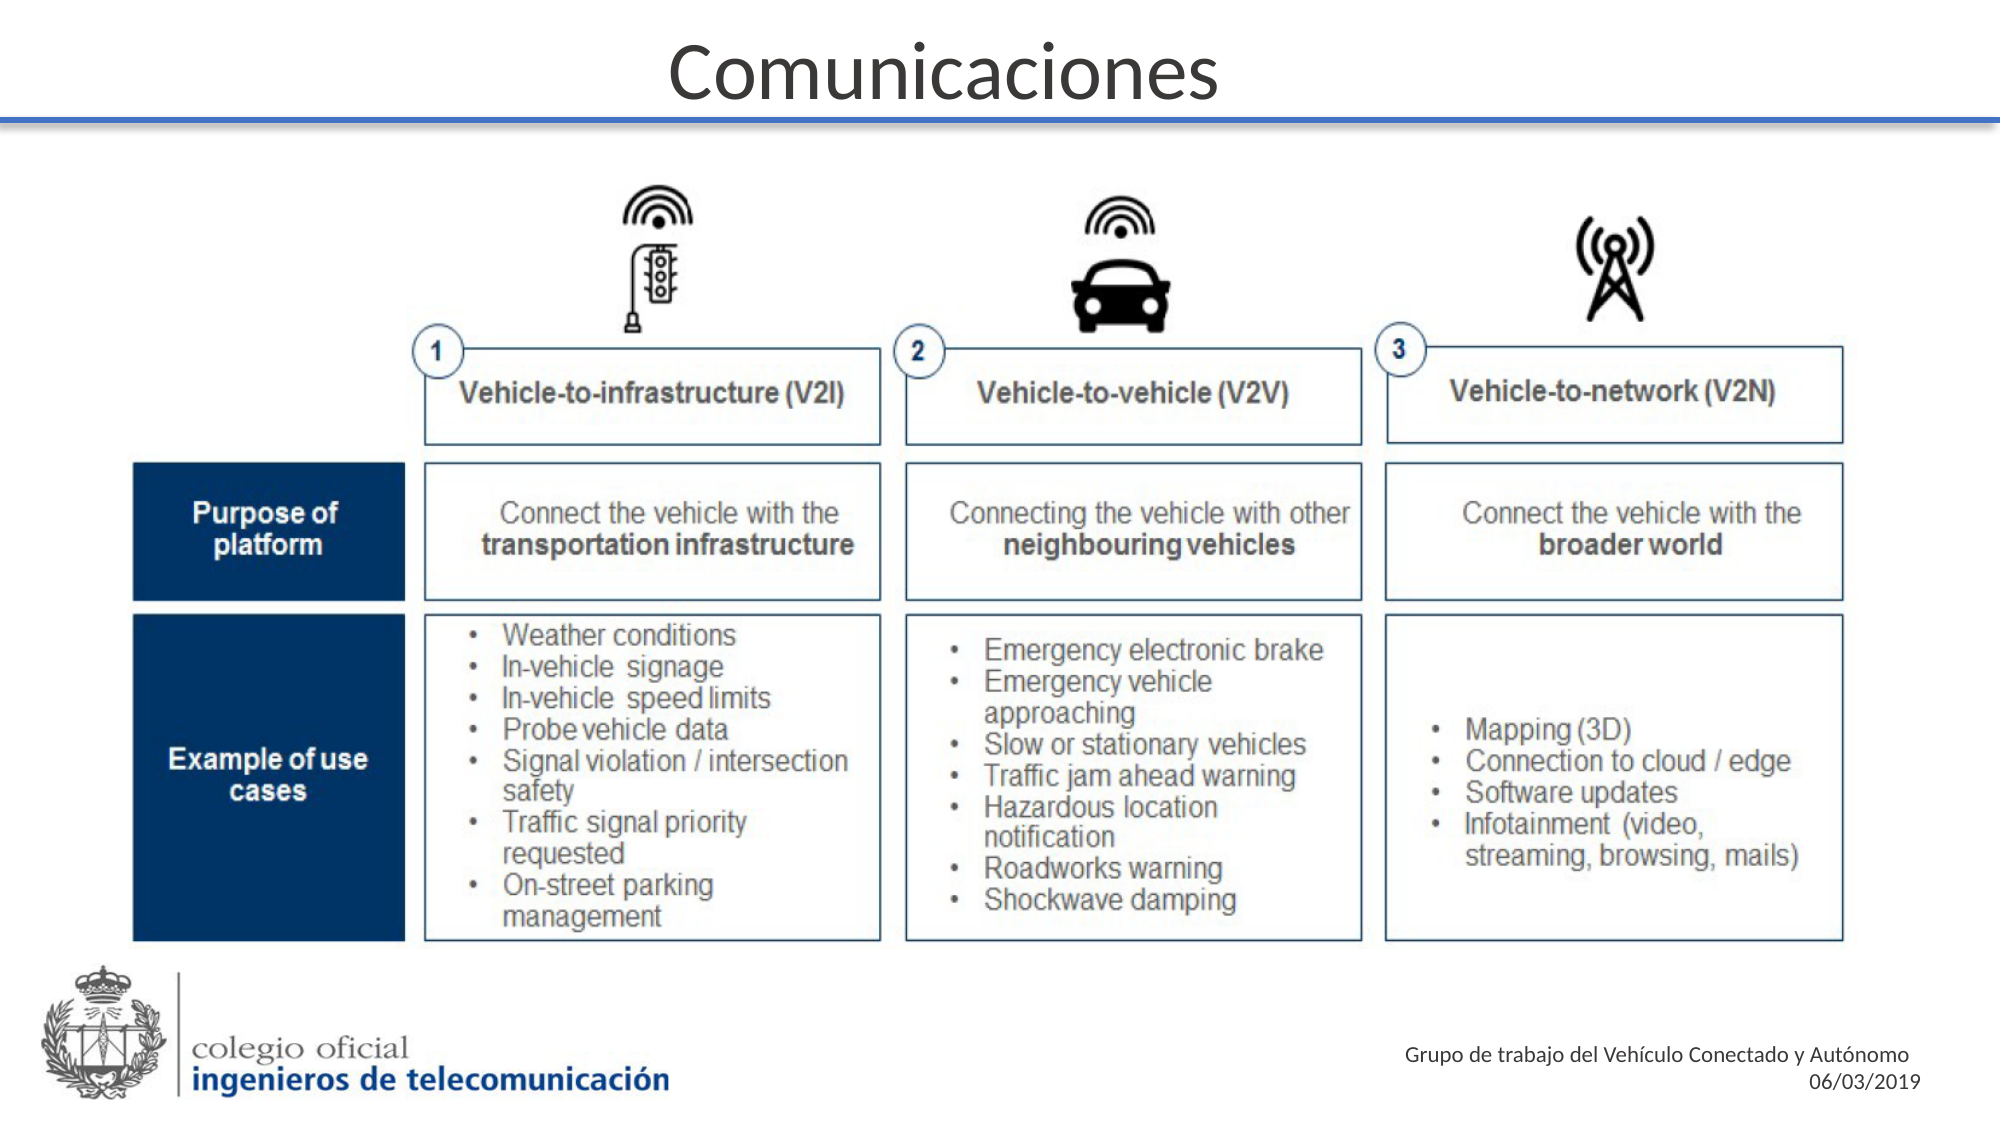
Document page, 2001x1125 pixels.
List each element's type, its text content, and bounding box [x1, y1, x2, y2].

picture [77, 176, 1923, 949]
text_box Grupo de trabajo del Vehículo Conectado y Autónomo 06/03/2019 [1307, 1031, 1936, 1102]
picture [40, 963, 669, 1100]
title Comunicaciones [21, 10, 1868, 115]
